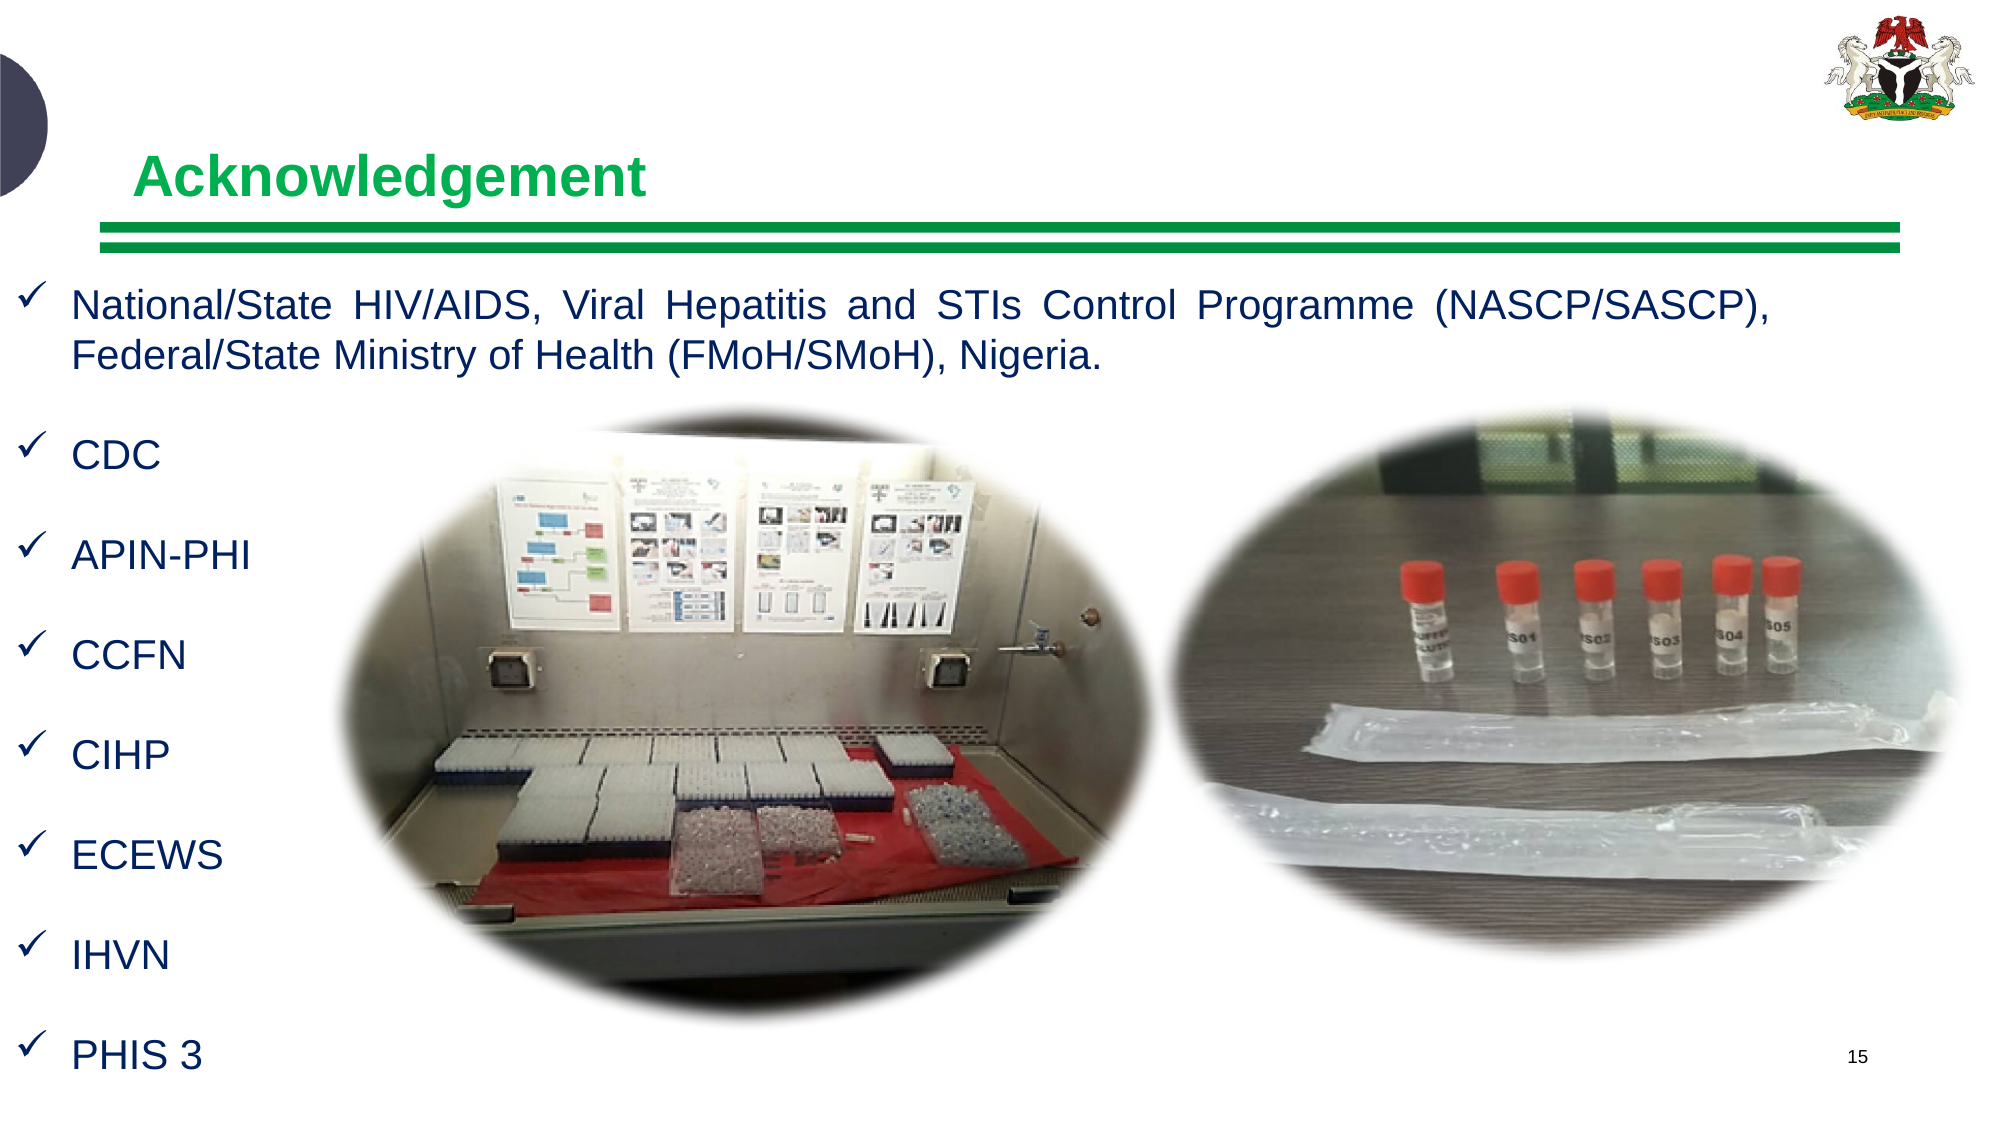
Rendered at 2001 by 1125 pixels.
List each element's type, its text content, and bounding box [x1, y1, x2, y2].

text_box National/State HIV/AIDS, Viral Hepatitis and STIs Control Programme (NASCP/SASCP), Federal/State Ministry of Health (FMoH/SMoH), Nigeria. CDC APIN-PHI CCFN CIHP ECEWS IHVN PHIS 3 [0, 270, 1786, 1086]
picture [326, 398, 1972, 1032]
title Acknowledgement [0, 31, 1982, 315]
picture [1822, 12, 1978, 31]
